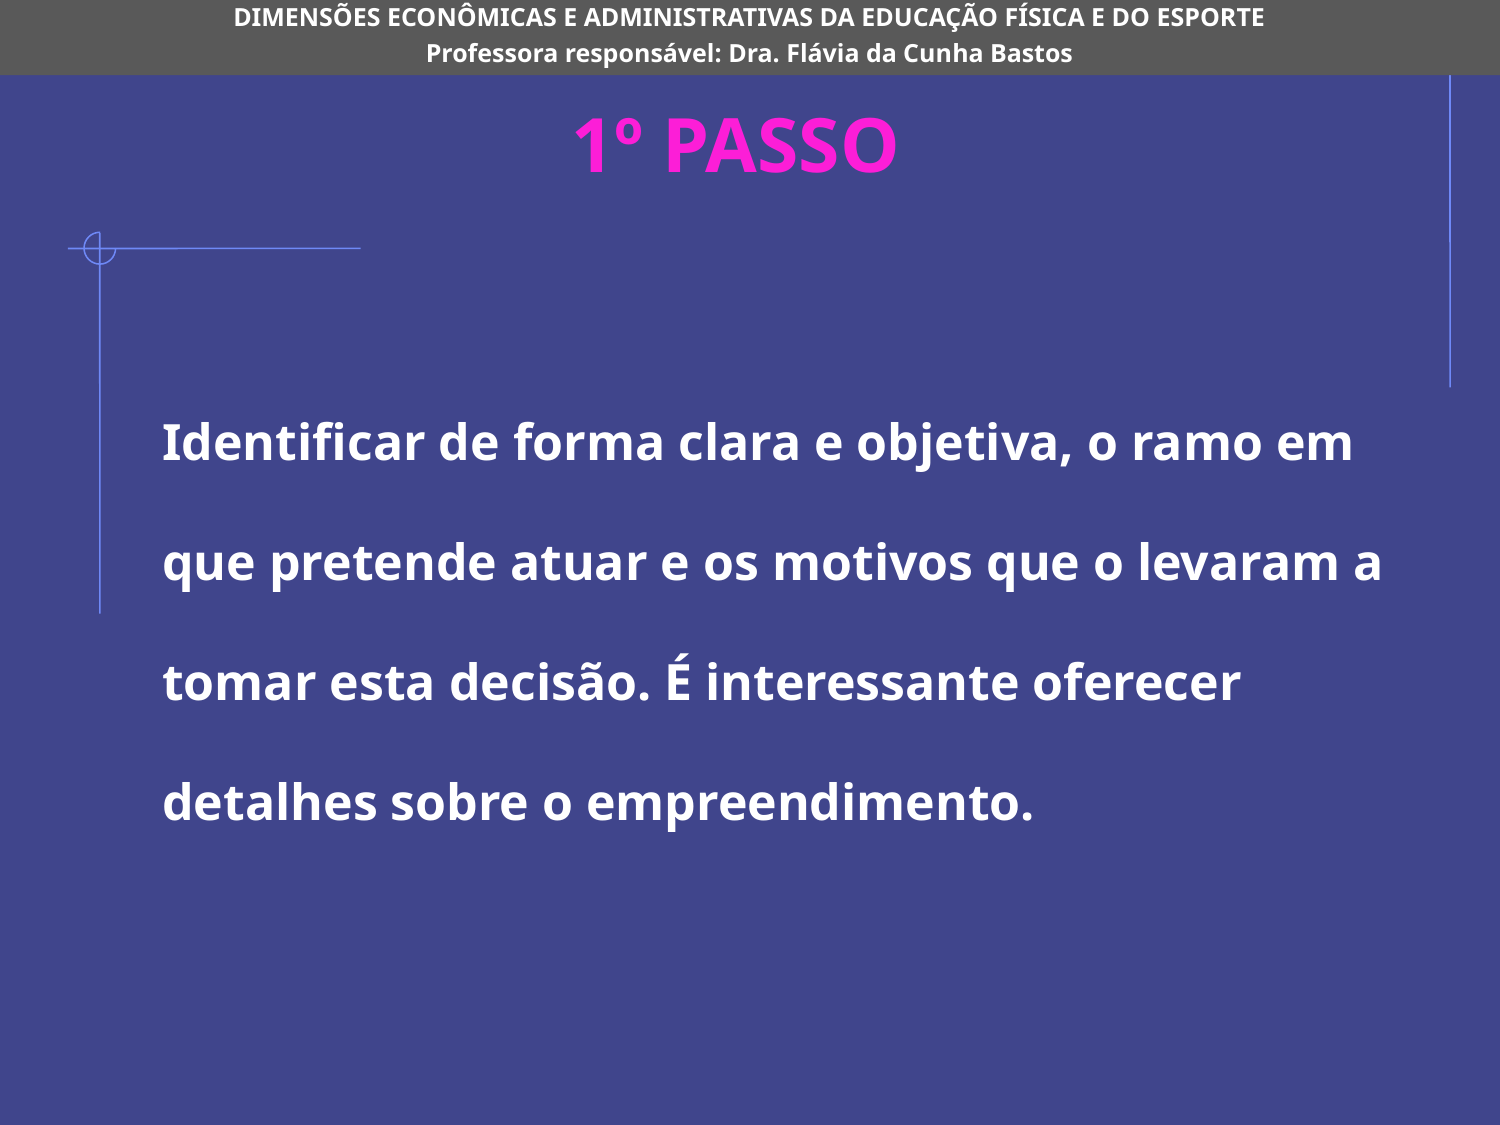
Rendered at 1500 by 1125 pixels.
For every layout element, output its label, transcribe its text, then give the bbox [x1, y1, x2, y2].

text_box Identificar de forma clara e objetiva, o ramo em que pretende atuar e os motivos que o levaram a tomar esta decisão. É interessante oferecer detalhes sobre o empreendimento. [147, 342, 1412, 838]
text_box 1º PASSO [556, 90, 916, 195]
text_box DIMENSÕES ECONÔMICAS E ADMINISTRATIVAS DA EDUCAÇÃO FÍSICA E DO ESPORTE Professora responsável: Dra. Flávia da Cunha Bastos [0, 0, 1500, 76]
